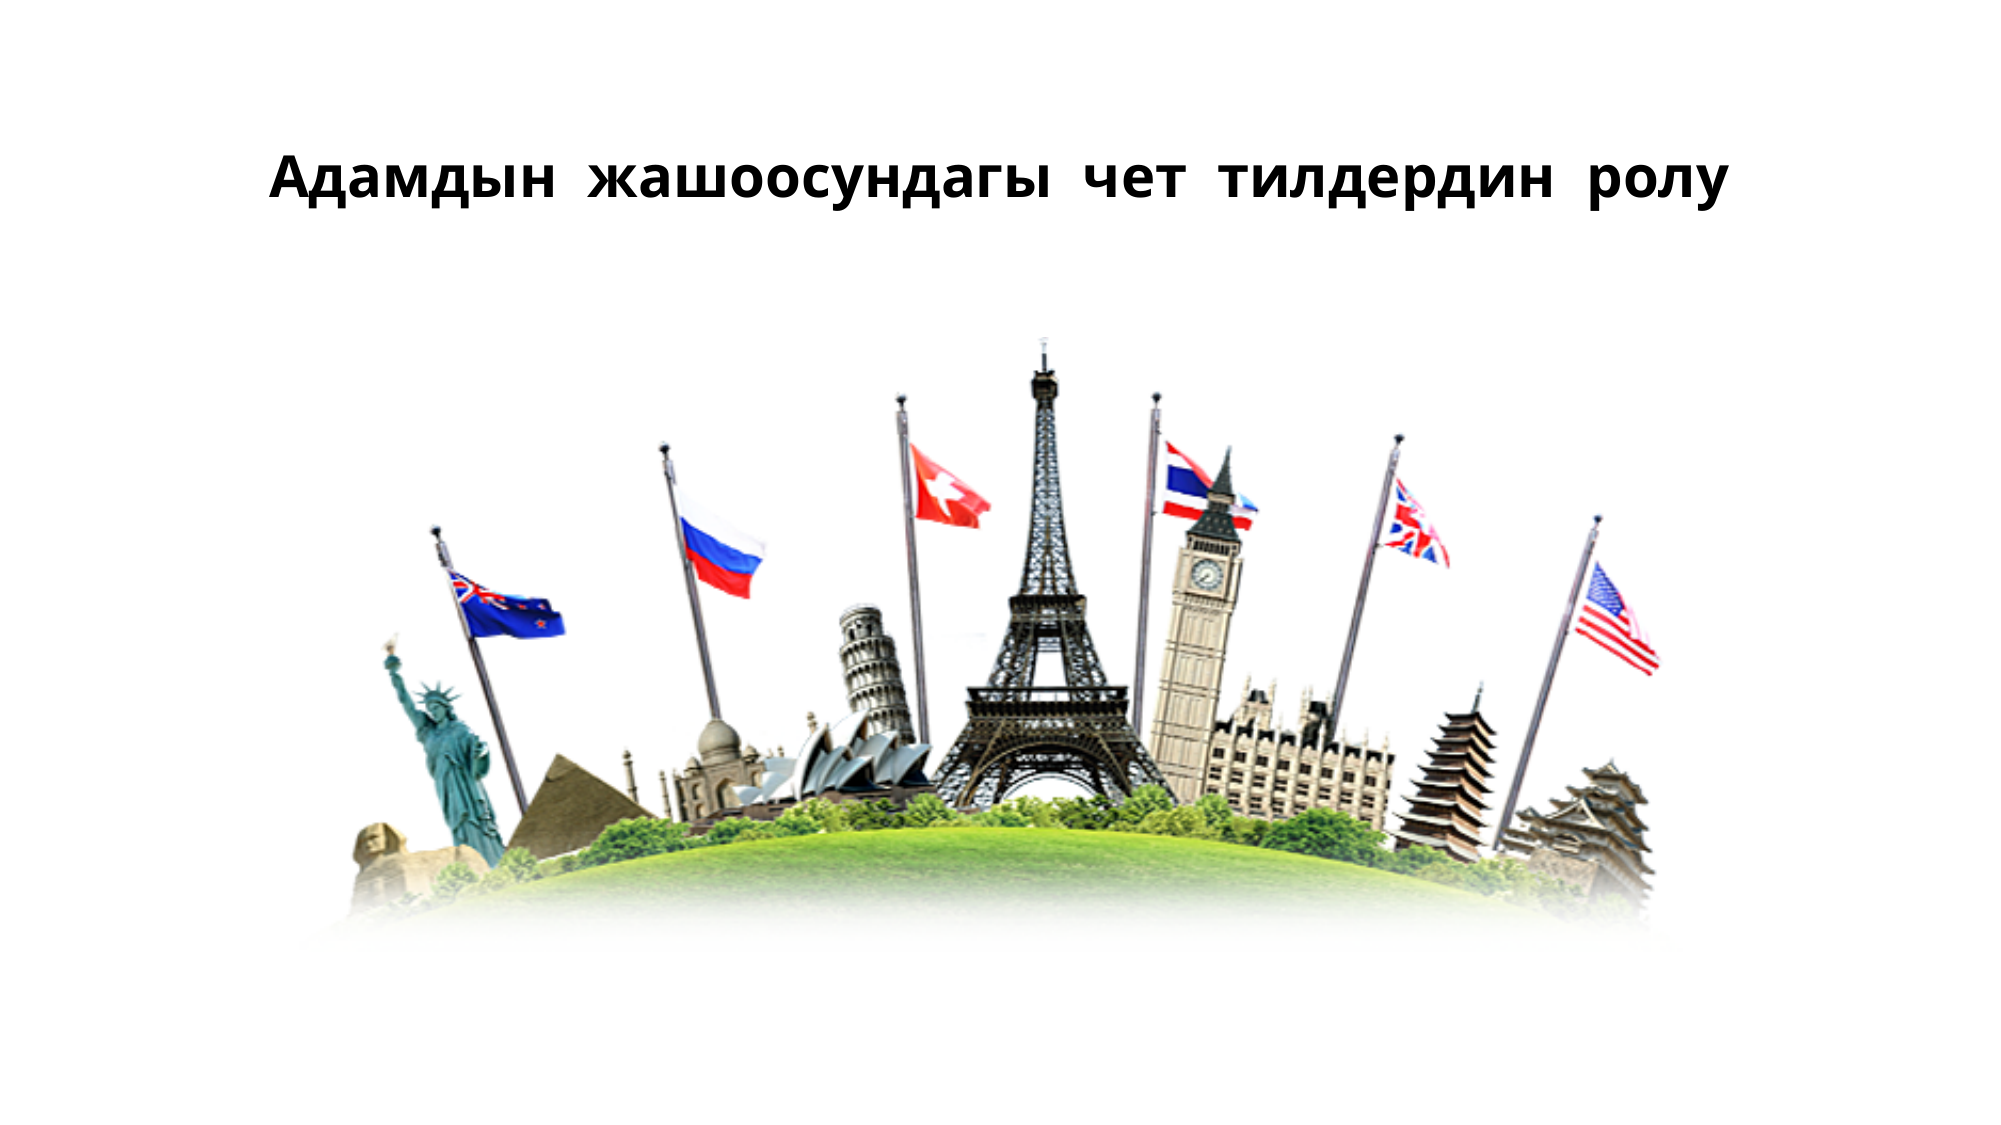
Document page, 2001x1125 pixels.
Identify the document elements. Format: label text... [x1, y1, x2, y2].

title Адамдын жашоосундагы чет тилдердин ролу [249, 125, 1750, 218]
picture [232, 337, 1768, 960]
